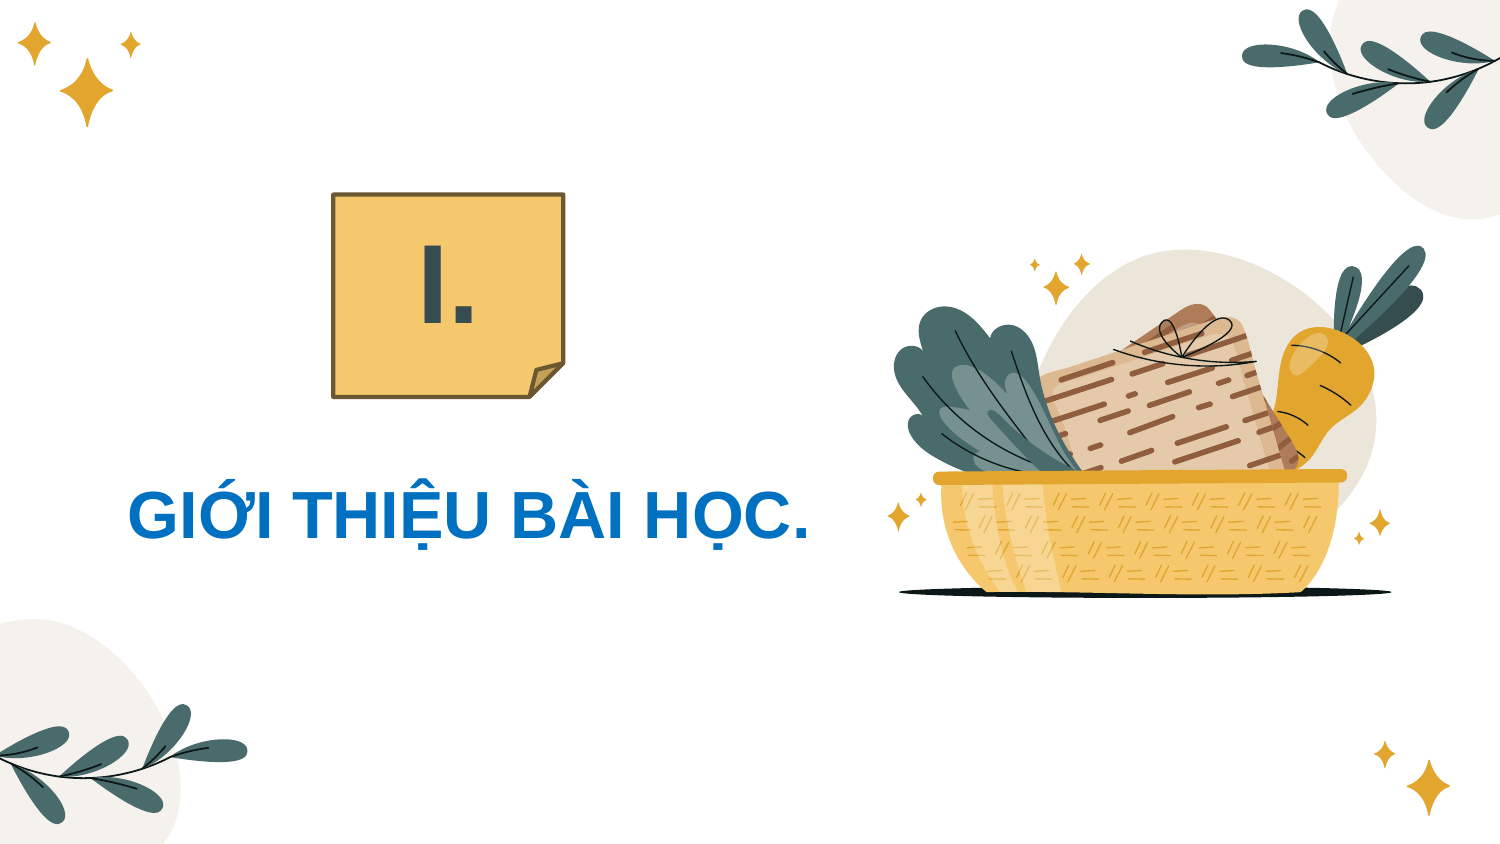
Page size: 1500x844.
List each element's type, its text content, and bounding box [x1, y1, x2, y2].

text_box I. [331, 192, 566, 400]
text_box GIỚI THIỆU BÀI HỌC. [41, 464, 882, 560]
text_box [887, 245, 1443, 599]
